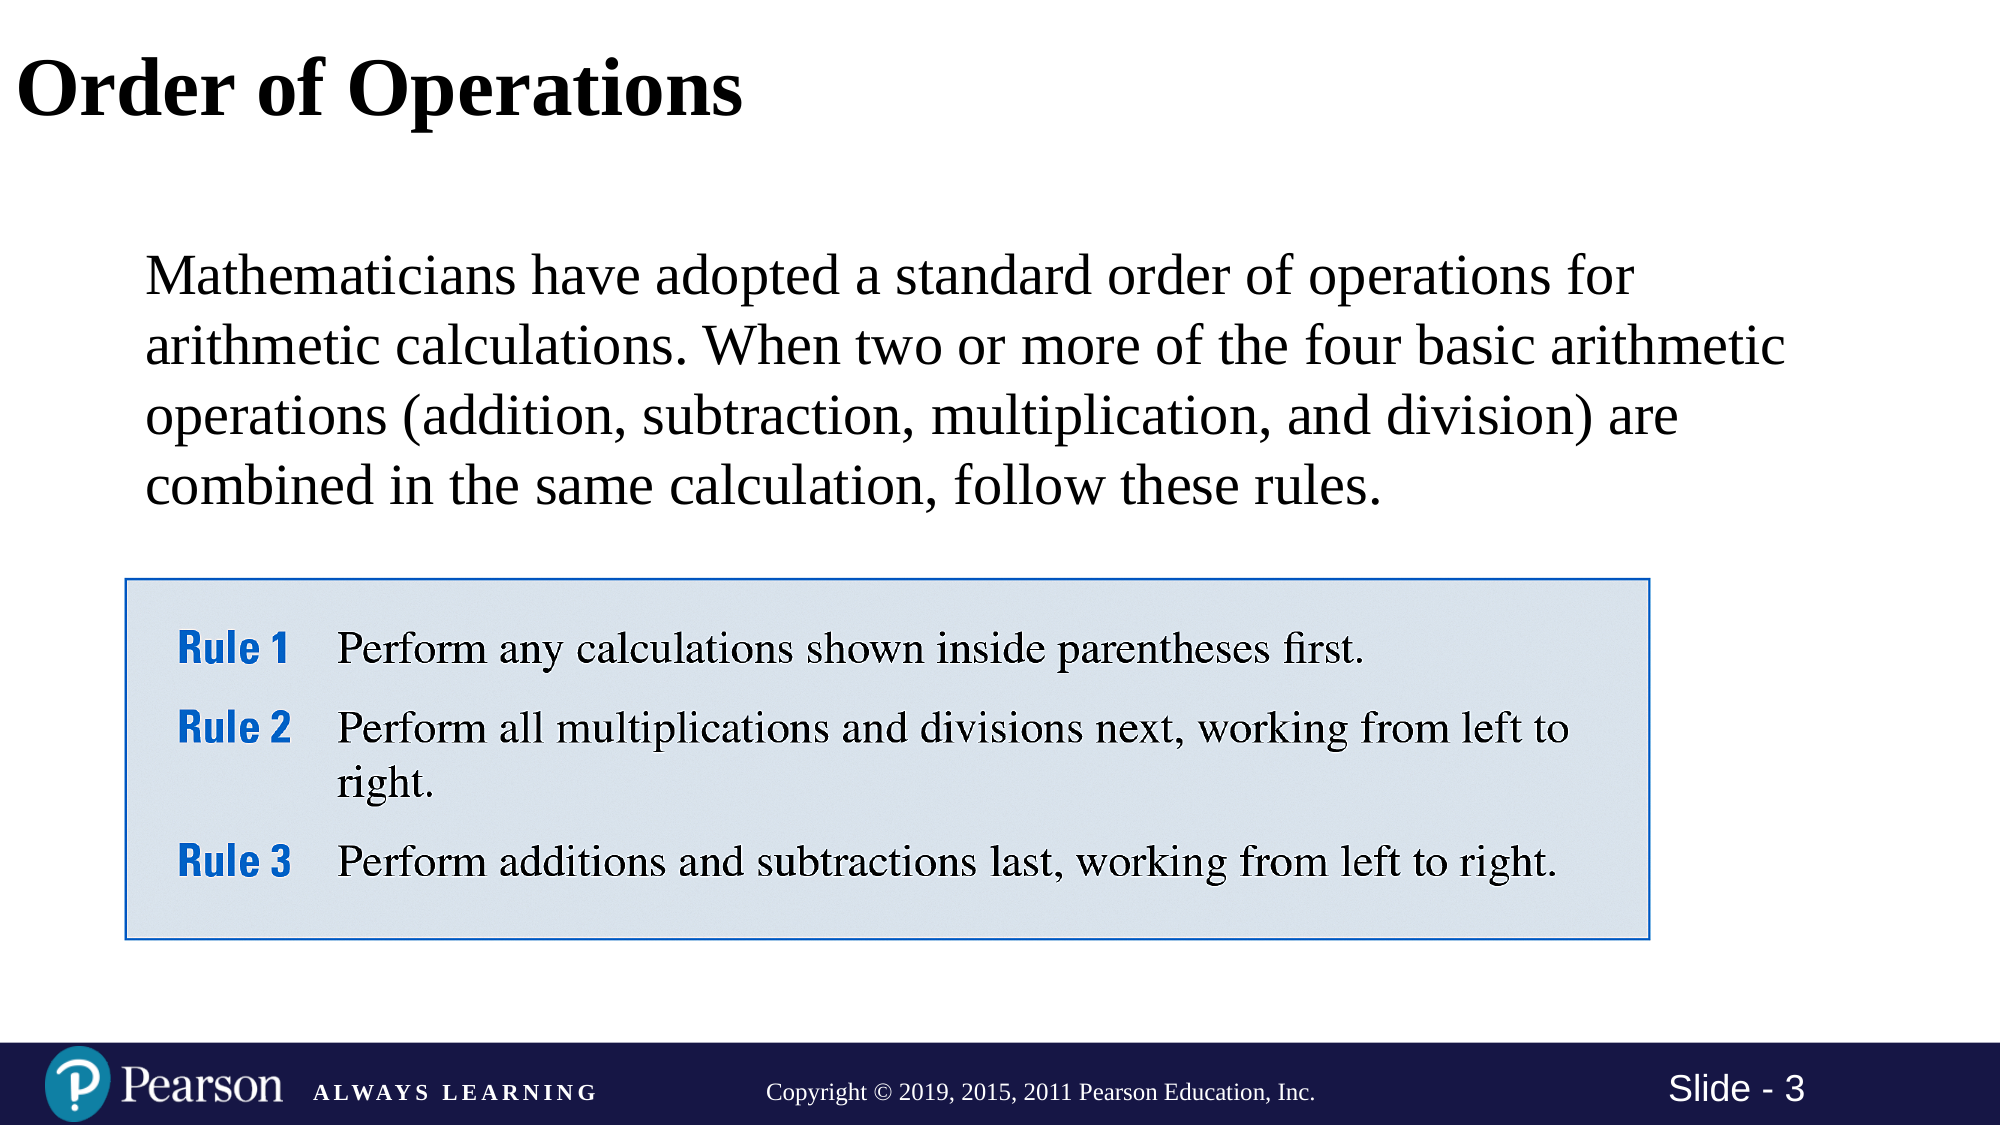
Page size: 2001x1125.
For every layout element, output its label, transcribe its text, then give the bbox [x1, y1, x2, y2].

picture [45, 1046, 283, 1122]
picture [108, 562, 1664, 952]
text_box Mathematicians have adopted a standard order of operations for arithmetic calculations. When two or more of the four basic arithmetic operations (addition, subtraction, multiplication, and division) are combined in the same calculation, follow these rules. [130, 228, 1890, 524]
title Order of Operations [0, 12, 2000, 170]
